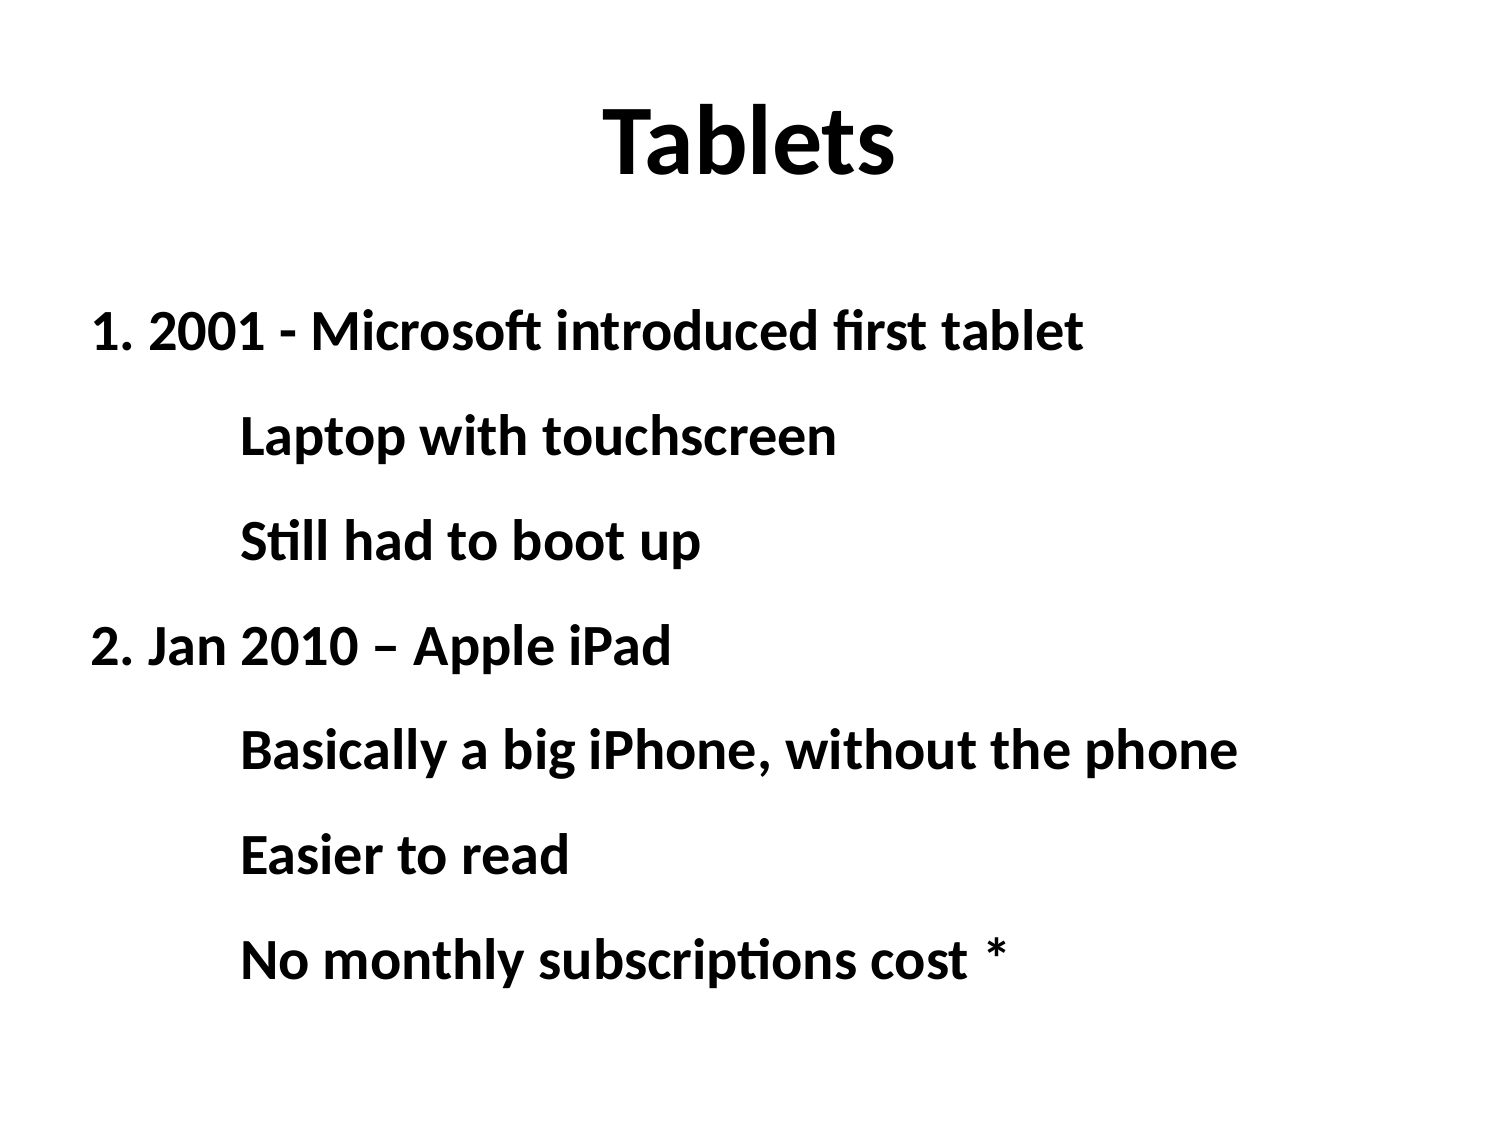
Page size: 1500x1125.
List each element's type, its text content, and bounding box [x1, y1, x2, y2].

title 1. 2001 - Microsoft introduced first tablet Laptop with touchscreen Still had to boot up 2. Jan 2010 – Apple iPad Basically a big iPhone, without the phone Easier to read No monthly subscriptions cost * [75, 249, 1425, 1075]
text_box Tablets [0, 67, 1500, 202]
